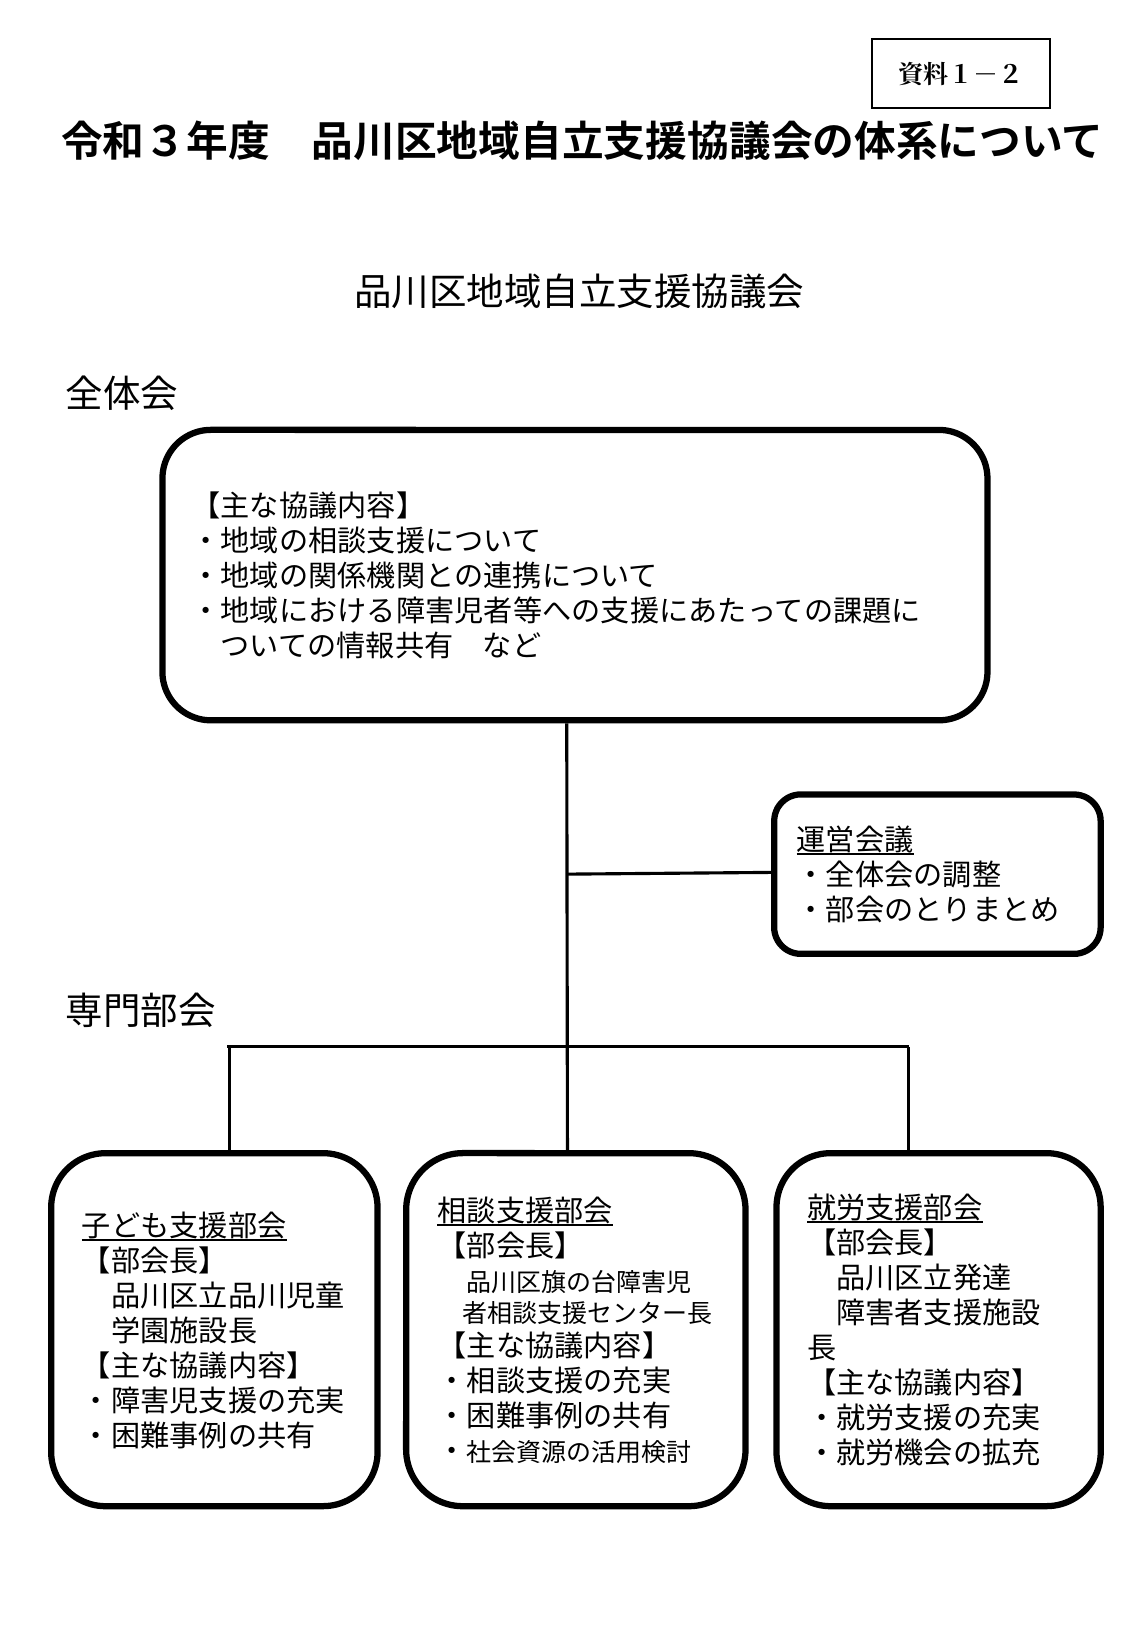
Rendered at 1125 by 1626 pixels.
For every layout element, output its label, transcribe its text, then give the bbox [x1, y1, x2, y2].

text_box 全体会 [51, 362, 238, 423]
text_box 資料１－２ [871, 38, 1051, 109]
text_box 相談支援部会 【部会長】 品川区旗の台障害児 者相談支援センター長 【主な協議内容】 ・相談支援の充実 ・困難事例の共有 ・社会資源の活用検討 [405, 1152, 747, 1508]
text_box 運営会議 ・全体会の調整 ・部会のとりまとめ [773, 793, 1102, 955]
text_box 専門部会 [51, 979, 238, 1040]
text_box 令和３年度 品川区地域自立支援協議会の体系について [39, 107, 1125, 173]
text_box 【主な協議内容】 ・地域の相談支援について ・地域の関係機関との連携について ・地域における障害児者等への支援にあたっての課題に ついての情報共有 など [161, 428, 989, 722]
text_box 子ども支援部会 【部会長】 品川区立品川児童 学園施設長 【主な協議内容】 ・障害児支援の充実 ・困難事例の共有 [50, 1152, 379, 1508]
text_box 品川区地域自立支援協議会 [339, 260, 846, 321]
text_box 就労支援部会 【部会長】 品川区立発達 障害者支援施設長 【主な協議内容】 ・就労支援の充実 ・就労機会の拡充 [775, 1152, 1102, 1508]
